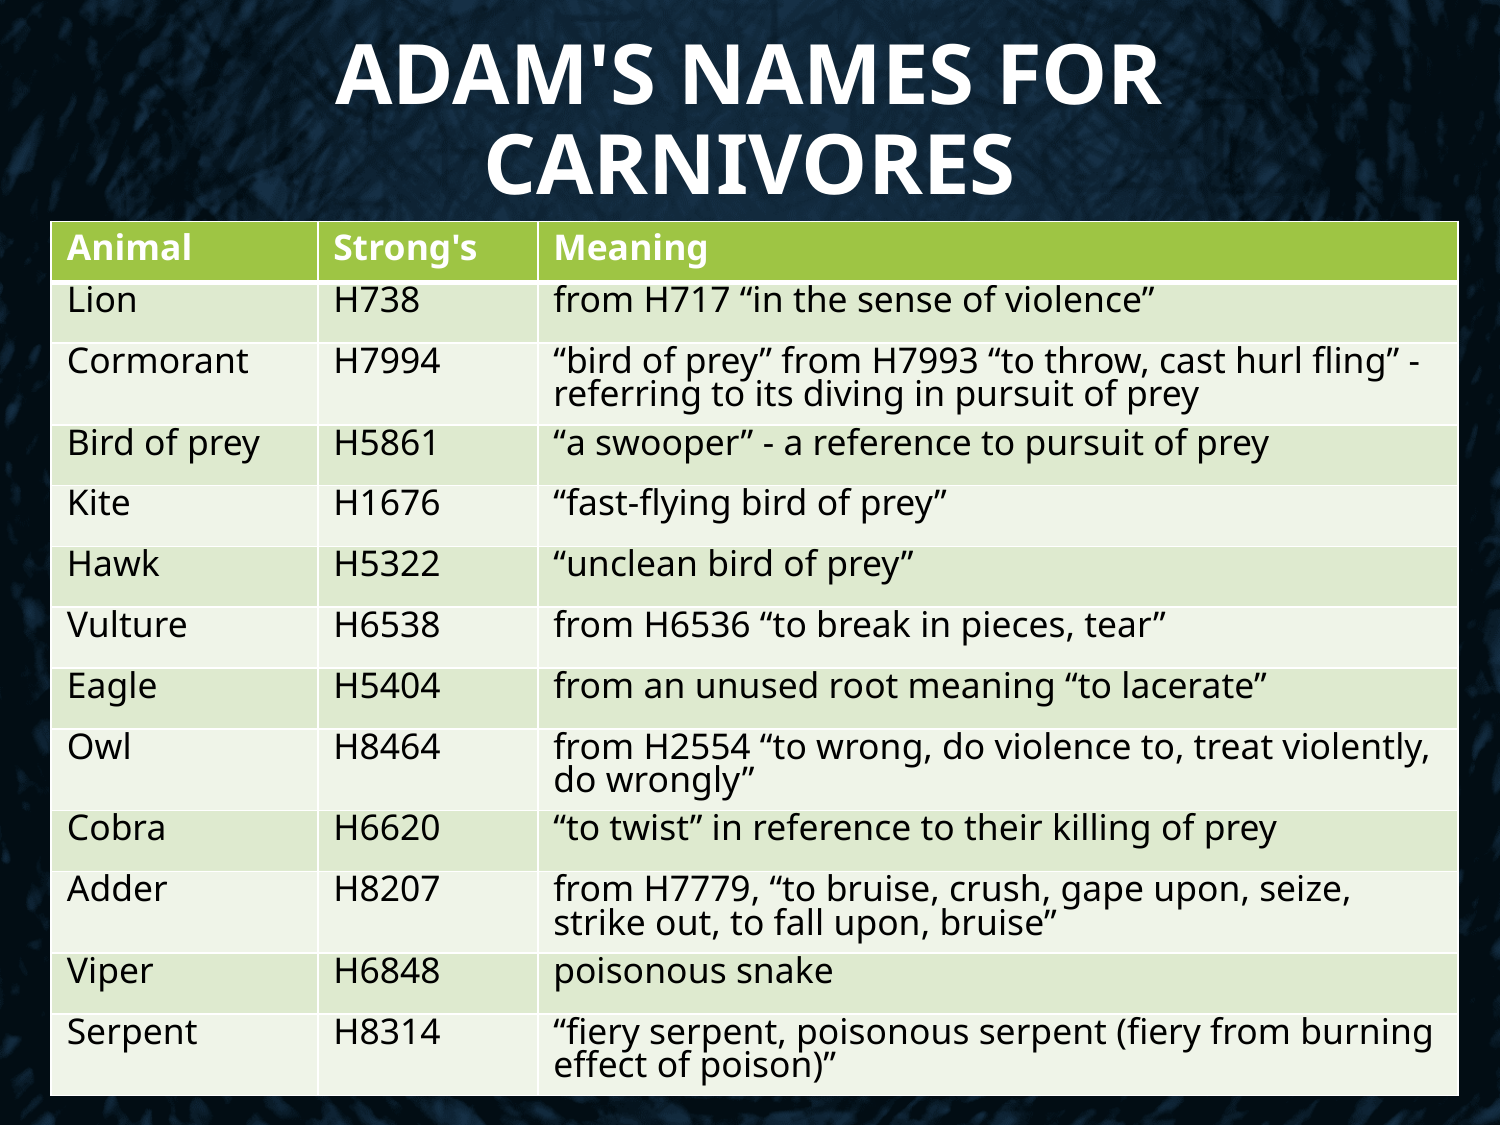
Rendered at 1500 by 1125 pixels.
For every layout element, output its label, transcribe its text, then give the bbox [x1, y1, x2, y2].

table_cell poisonous snake [539, 954, 1457, 1013]
table_cell “to twist” in reference to their killing of prey [539, 811, 1457, 871]
table_cell “fiery serpent, poisonous serpent (fiery from burning effect of poison)” [539, 1015, 1457, 1095]
table_cell from H6536 “to break in pieces, tear” [539, 608, 1457, 667]
table_cell “unclean bird of prey” [539, 547, 1457, 606]
table_cell H7994 [319, 344, 537, 424]
table_cell Owl [52, 730, 317, 810]
table_cell H738 [319, 285, 537, 342]
table_header Strong's [319, 222, 537, 280]
table_cell Bird of prey [52, 426, 317, 485]
table_cell “fast-flying bird of prey” [539, 486, 1457, 546]
table_cell H5404 [319, 669, 537, 728]
table_cell H6620 [319, 811, 537, 871]
table_cell from an unused root meaning “to lacerate” [539, 669, 1457, 728]
table_cell H8464 [319, 730, 537, 810]
table_cell H5322 [319, 547, 537, 606]
table_cell Hawk [52, 547, 317, 606]
table_cell from H2554 “to wrong, do violence to, treat violently, do wrongly” [539, 730, 1457, 810]
table_cell Eagle [52, 669, 317, 728]
table_cell from H7779, “to bruise, crush, gape upon, seize, strike out, to fall upon, bruise” [539, 872, 1457, 952]
table_cell Viper [52, 954, 317, 1013]
title Adam's names for carnivores [51, 14, 1448, 221]
table_cell Lion [52, 285, 317, 342]
table_header Meaning [539, 222, 1457, 280]
table_cell H8207 [319, 872, 537, 952]
table_cell H1676 [319, 486, 537, 546]
table_cell Kite [52, 486, 317, 546]
table_cell Cobra [52, 811, 317, 871]
table_cell H6538 [319, 608, 537, 667]
table_header Animal [52, 222, 317, 280]
table_cell Serpent [52, 1015, 317, 1095]
table_cell H6848 [319, 954, 537, 1013]
table_cell Vulture [52, 608, 317, 667]
table_cell from H717 “in the sense of violence” [539, 285, 1457, 342]
table_cell Adder [52, 872, 317, 952]
table_cell “bird of prey” from H7993 “to throw, cast hurl fling” - referring to its diving in pursuit of prey [539, 344, 1457, 424]
table_cell “a swooper” - a reference to pursuit of prey [539, 426, 1457, 485]
table_cell Cormorant [52, 344, 317, 424]
table_cell H8314 [319, 1015, 537, 1095]
table_cell H5861 [319, 426, 537, 485]
